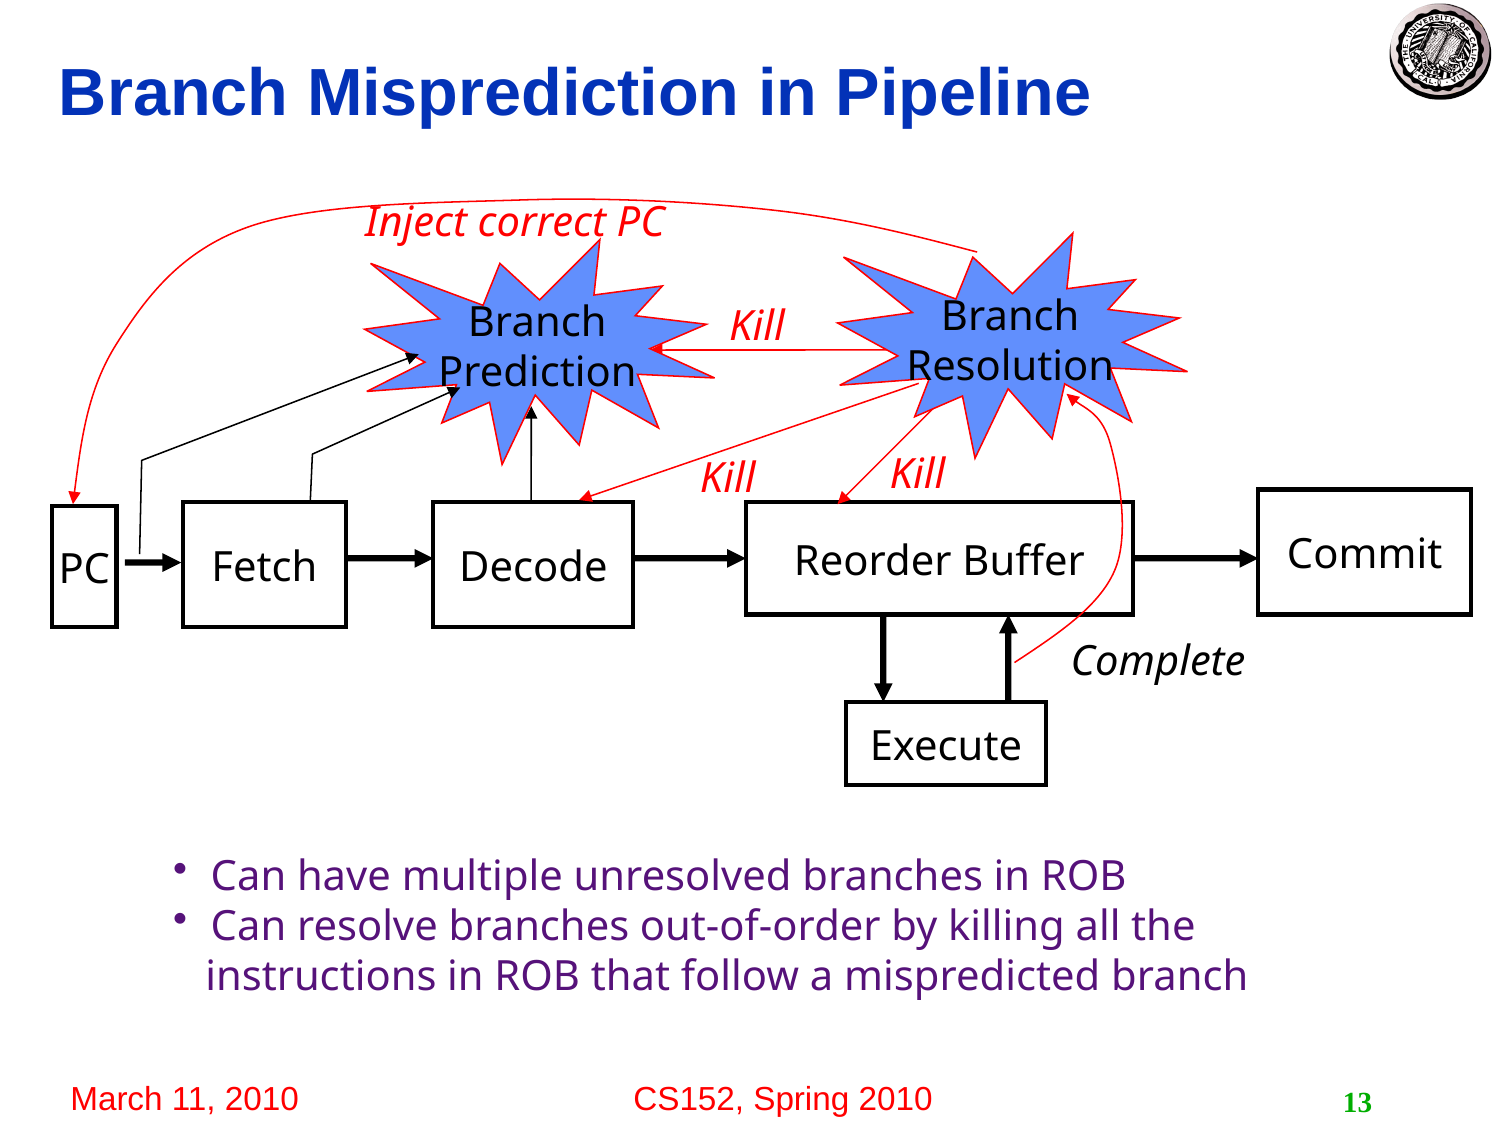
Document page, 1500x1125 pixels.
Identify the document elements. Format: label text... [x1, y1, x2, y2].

text_box [124, 556, 182, 569]
text_box [310, 386, 461, 501]
text_box [139, 352, 419, 555]
text_box Reorder Buffer [1082, 502, 1134, 615]
text_box Execute [845, 702, 1046, 785]
text_box Can have multiple unresolved branches in ROB Can resolve branches out-of-order by killing all the instructions in ROB that follow a mispredicted branch [158, 841, 1390, 1007]
text_box Fetch [183, 502, 346, 628]
text_box Branch Prediction [441, 335, 715, 465]
text_box [68, 199, 978, 505]
text_box Kill [874, 439, 961, 505]
text_box [837, 467, 874, 505]
text_box [579, 463, 685, 502]
title Branch Misprediction in Pipeline [43, 12, 1467, 176]
text_box Decode [433, 502, 634, 628]
text_box [525, 406, 538, 500]
text_box [652, 344, 714, 354]
text_box Complete [1055, 626, 1261, 692]
text_box [1014, 393, 1123, 663]
text_box Inject correct PC [350, 187, 680, 207]
text_box Kill [714, 302, 800, 357]
text_box [633, 552, 745, 565]
text_box [1002, 614, 1015, 703]
text_box Commit [1258, 489, 1471, 615]
text_box PC [52, 506, 117, 627]
text_box Kill [685, 443, 771, 509]
picture [1378, 0, 1500, 103]
text_box Branch Resolution [837, 233, 1188, 459]
text_box Reorder Buffer [745, 502, 1045, 615]
text_box [1133, 552, 1259, 565]
slide_number 13 [1074, 1076, 1388, 1125]
text_box [877, 614, 890, 703]
text_box [345, 552, 434, 565]
